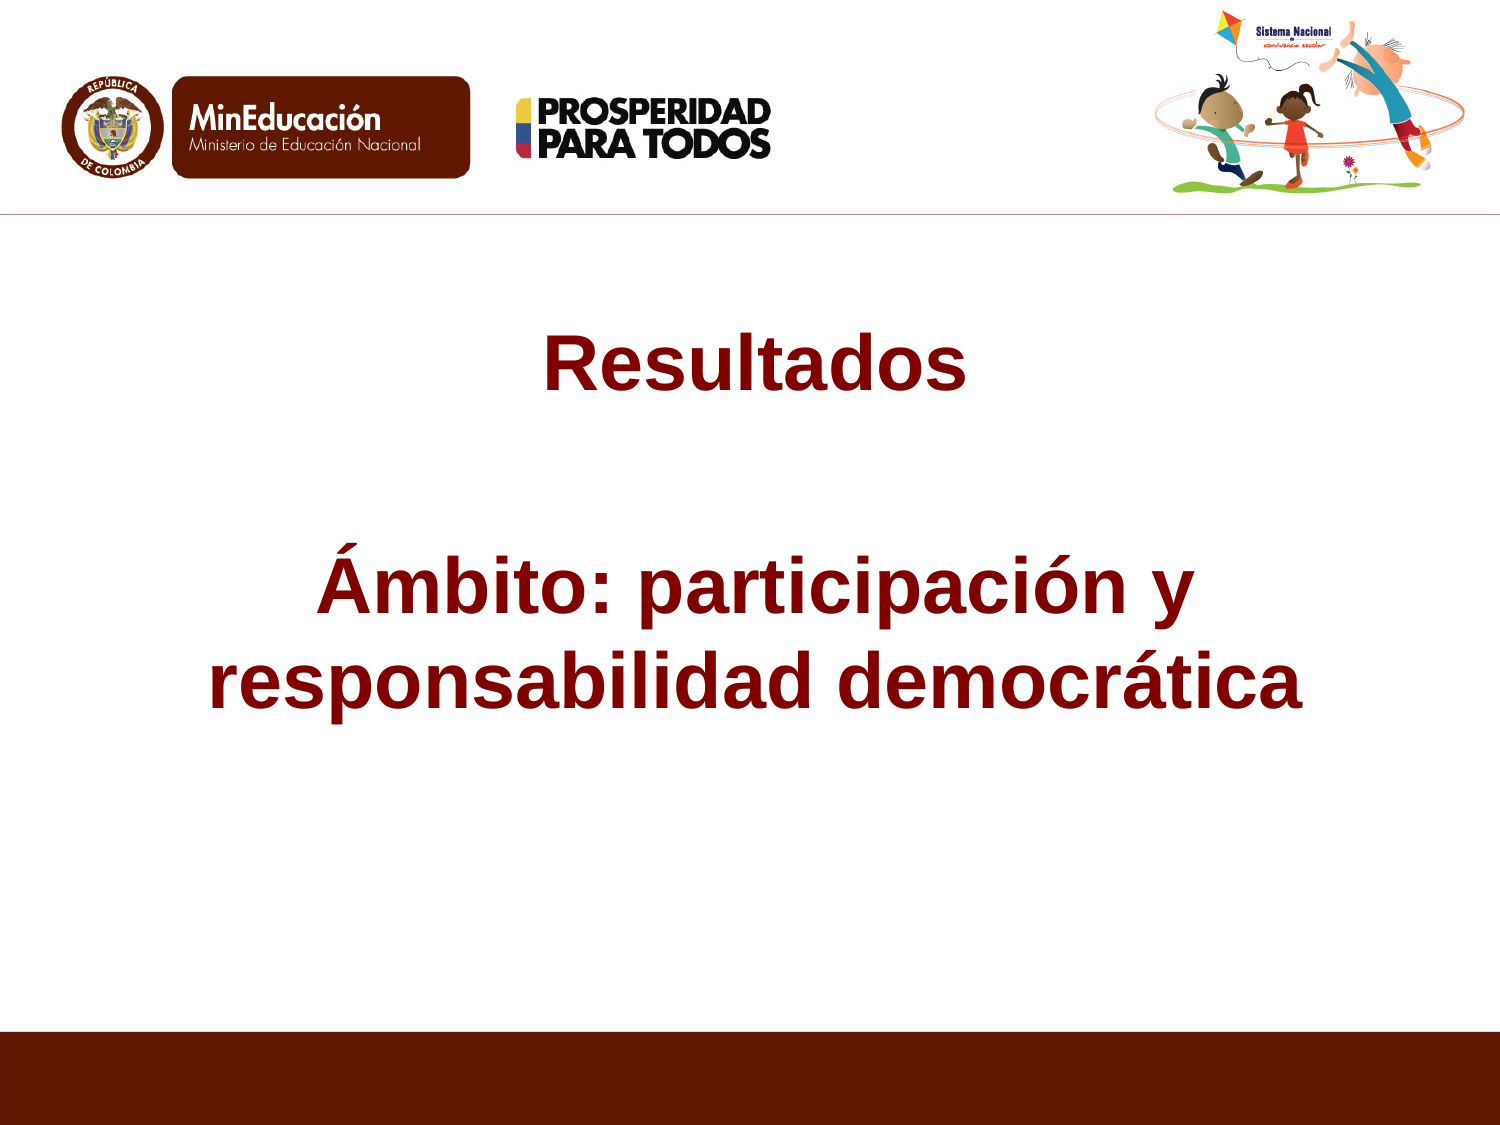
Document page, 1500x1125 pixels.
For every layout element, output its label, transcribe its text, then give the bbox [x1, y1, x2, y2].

list Resultados Ámbito: participación y responsabilidad democrática [111, 302, 1400, 871]
picture [0, 0, 1500, 1125]
